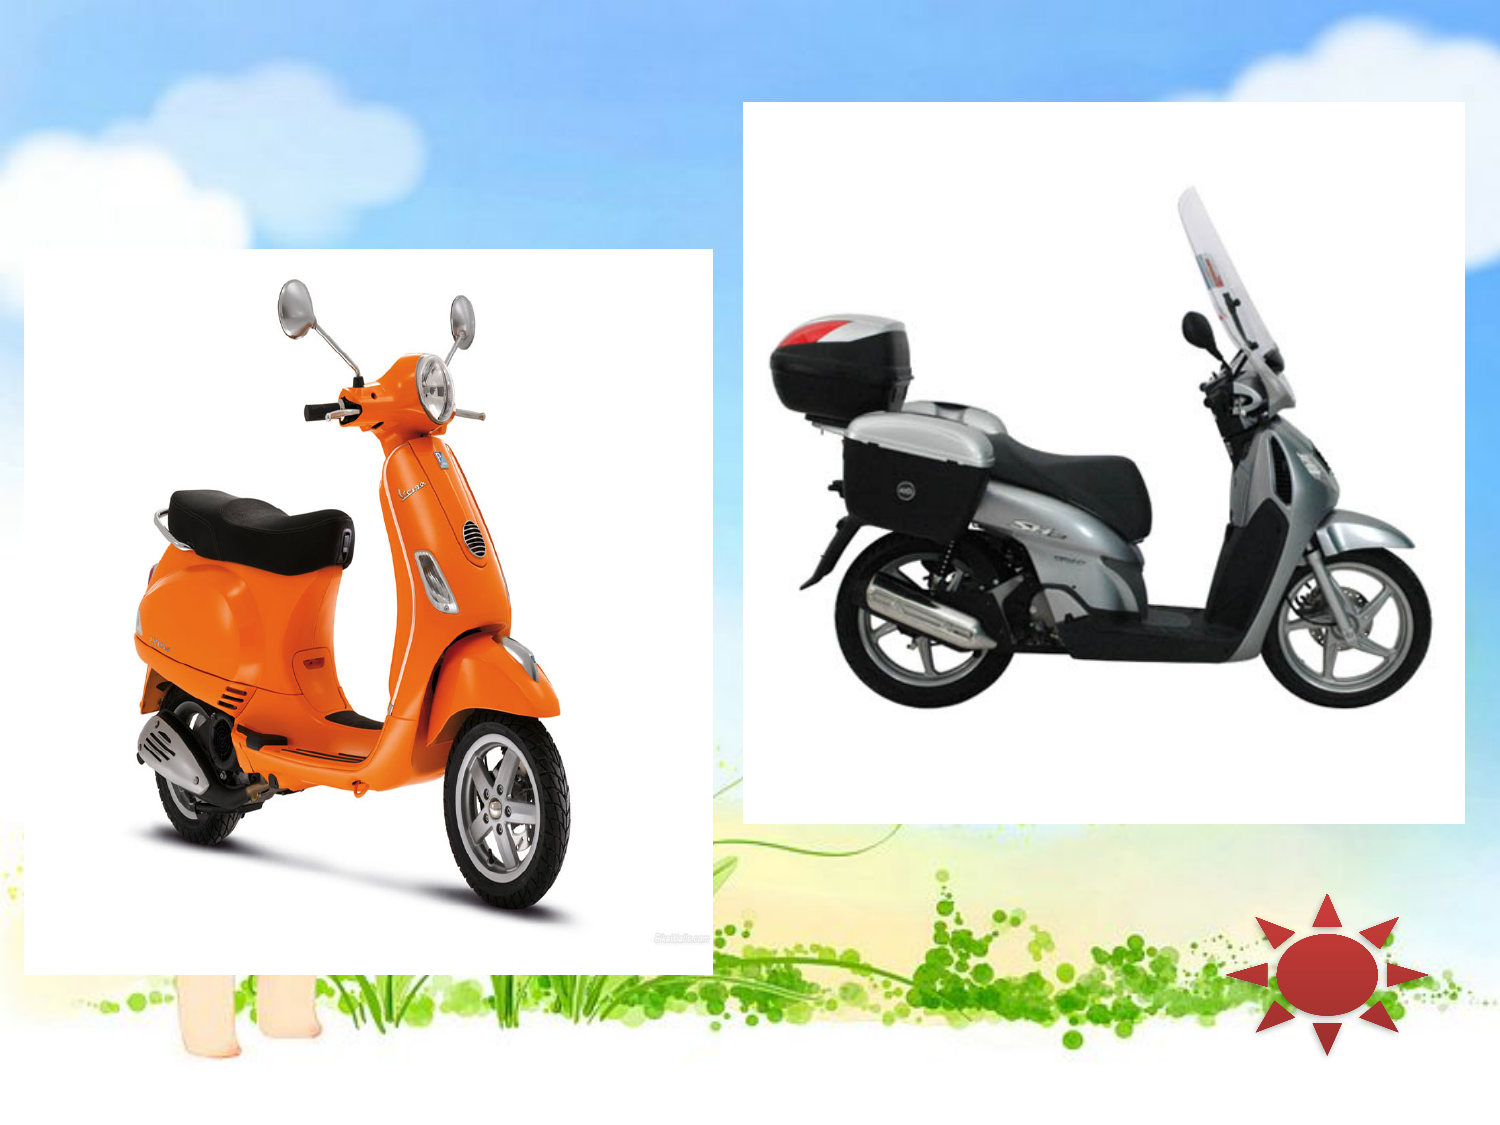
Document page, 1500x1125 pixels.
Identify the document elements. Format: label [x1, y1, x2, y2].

text_box [1312, 893, 1342, 927]
text_box [1276, 934, 1378, 1016]
picture [0, 0, 1500, 1125]
text_box [1359, 1000, 1399, 1033]
text_box [1312, 1023, 1342, 1057]
text_box [1255, 1000, 1295, 1033]
text_box [1387, 963, 1429, 987]
text_box [1359, 917, 1399, 949]
text_box [1255, 917, 1295, 949]
text_box [1226, 963, 1268, 987]
